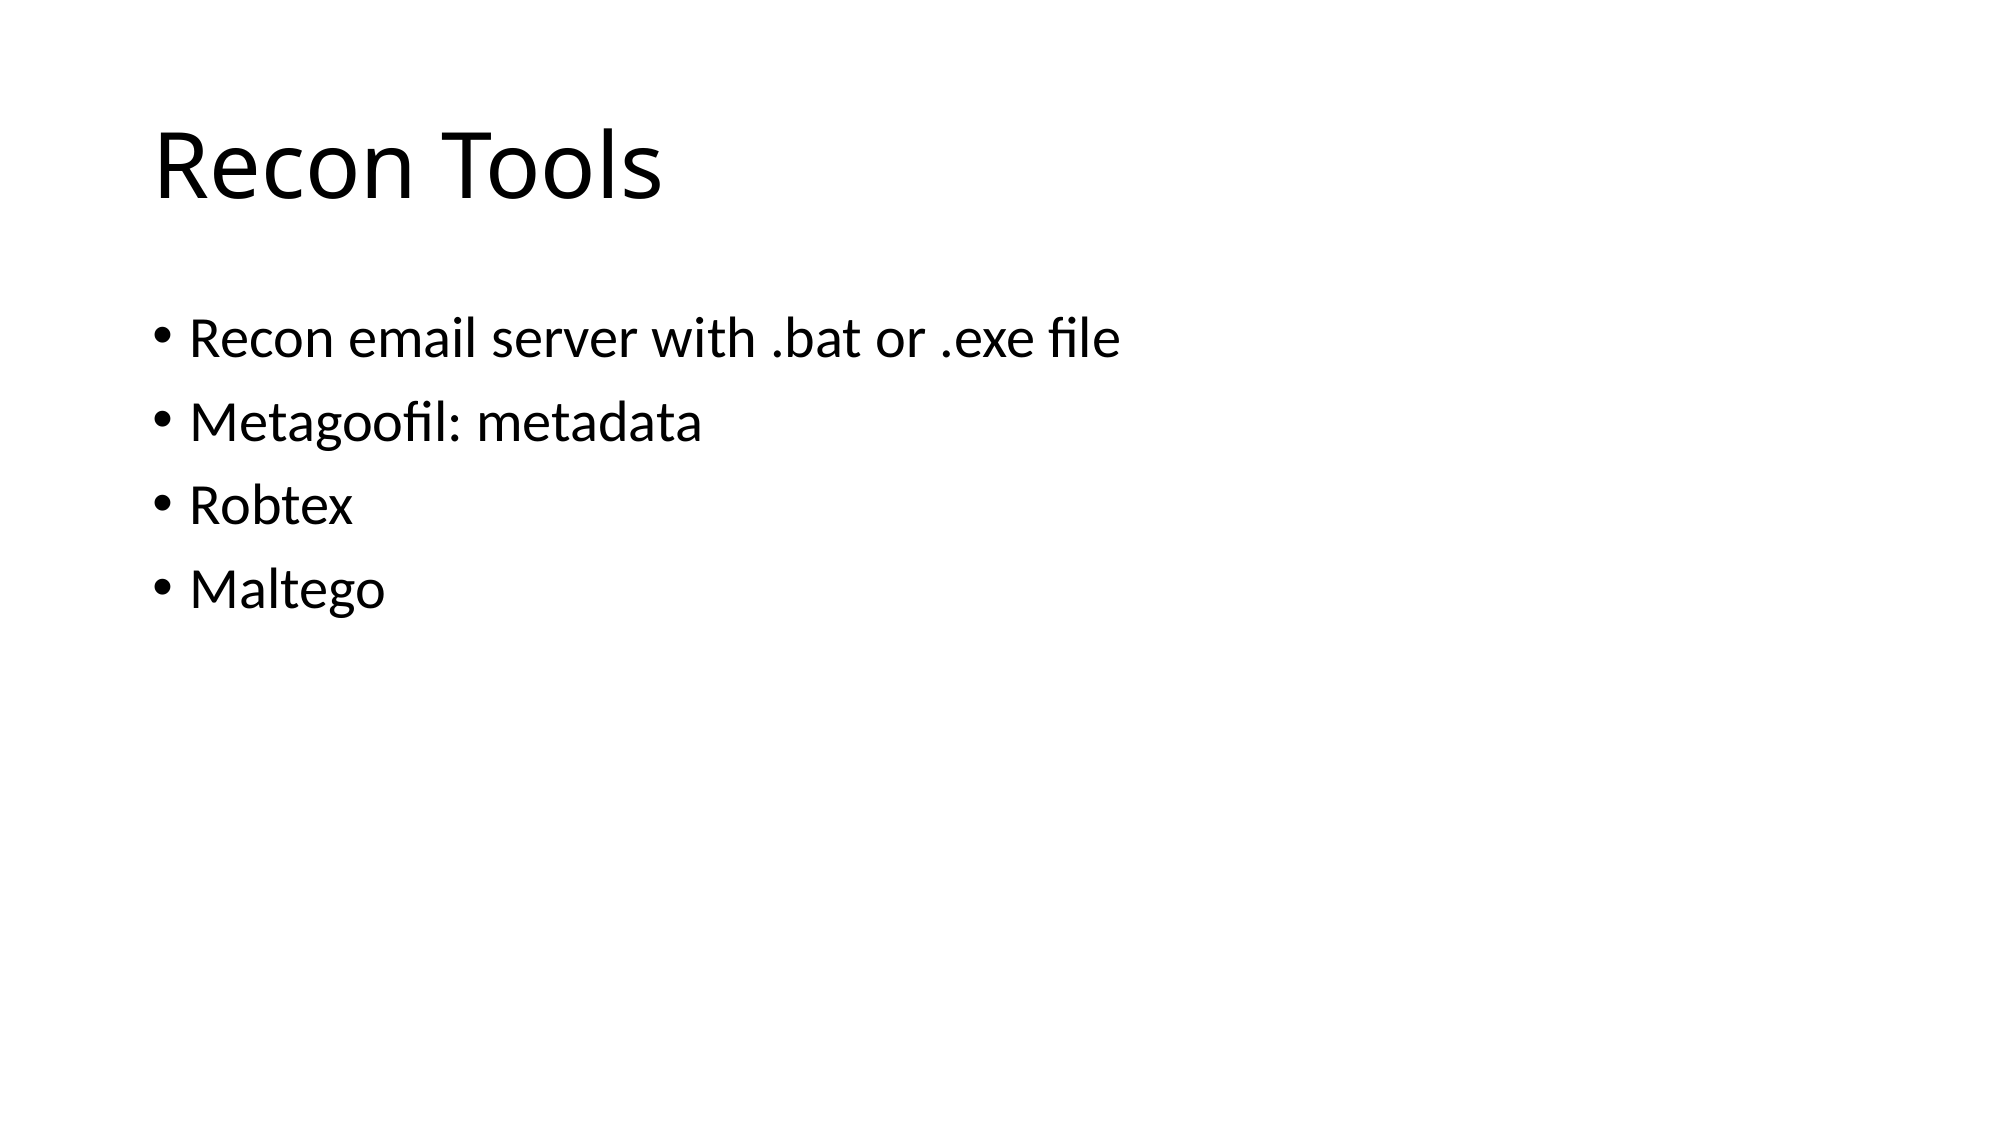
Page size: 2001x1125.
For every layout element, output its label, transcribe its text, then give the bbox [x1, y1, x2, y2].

list Recon email server with .bat or .exe file Metagoofil: metadata Robtex Maltego [137, 299, 1863, 1014]
title Recon Tools [137, 59, 1863, 278]
